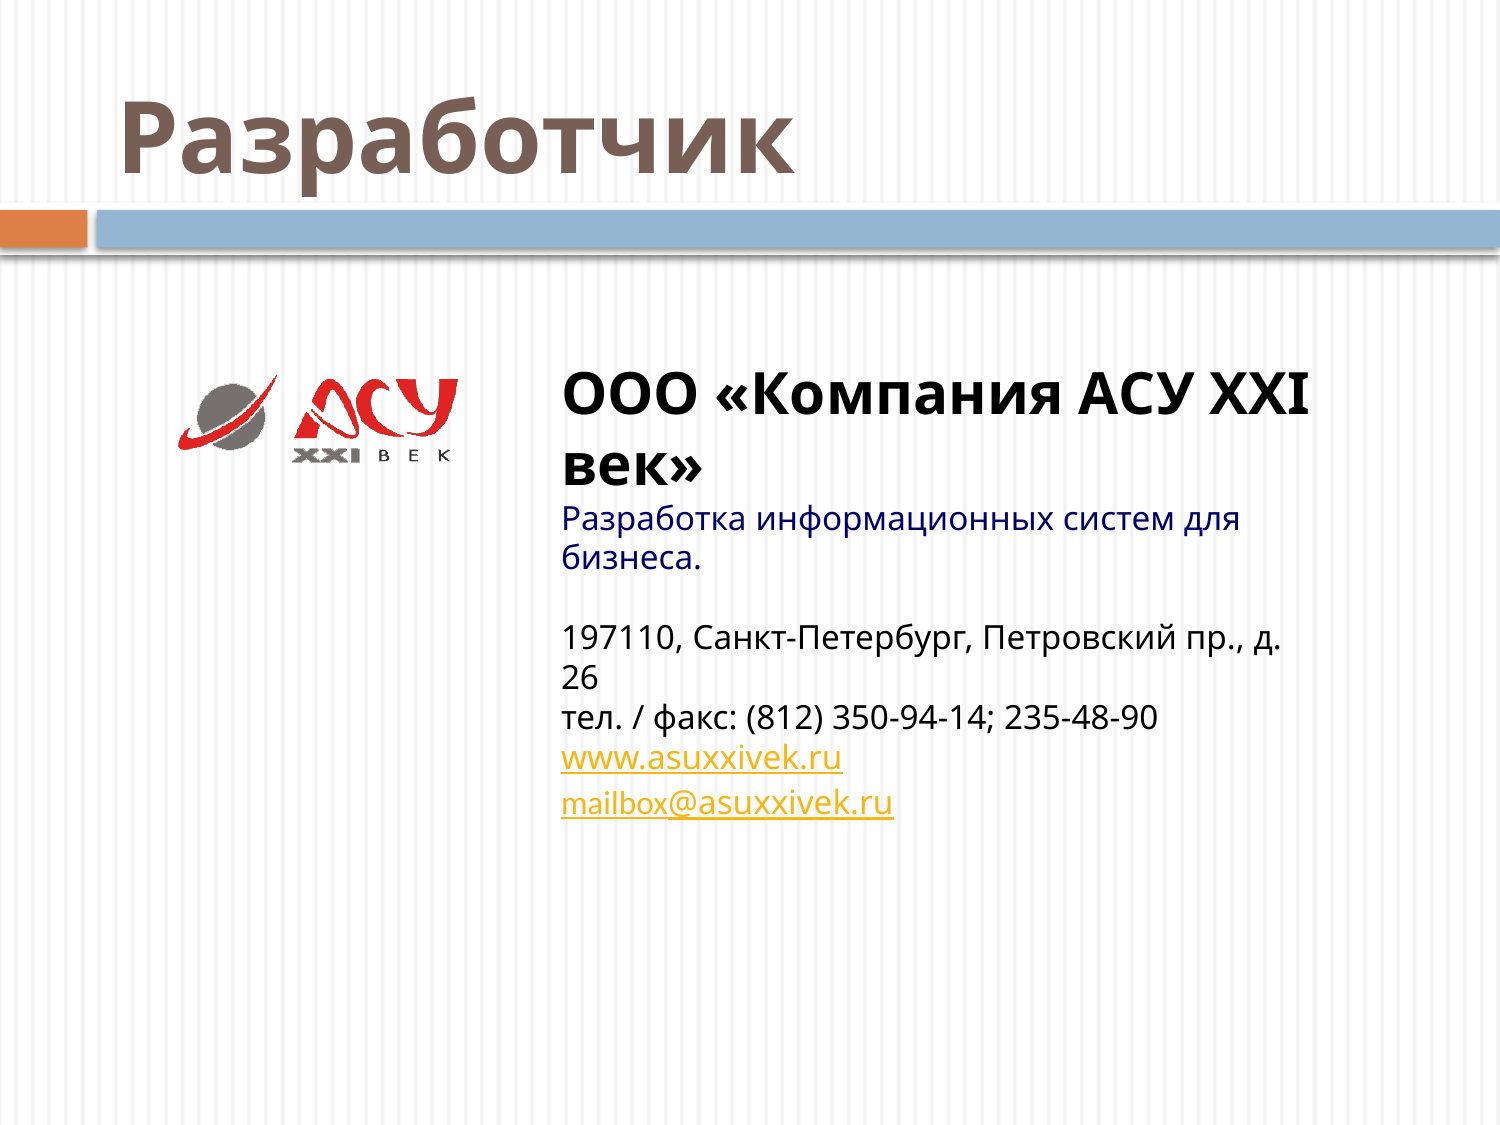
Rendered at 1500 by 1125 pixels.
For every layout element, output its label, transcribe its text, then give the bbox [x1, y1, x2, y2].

title Разработчик [101, 82, 1439, 186]
picture [175, 369, 462, 470]
text_box ООО «Компания АСУ XXI век» Разработка информационных систем для бизнеса. 197110, Санкт-Петербург, Петровский пр., д. 26 тел. / факс: (812) 350-94-14; 235-48-90 www.asuxxivek.ru mailbox@asuxxivek.ru [546, 349, 1344, 834]
